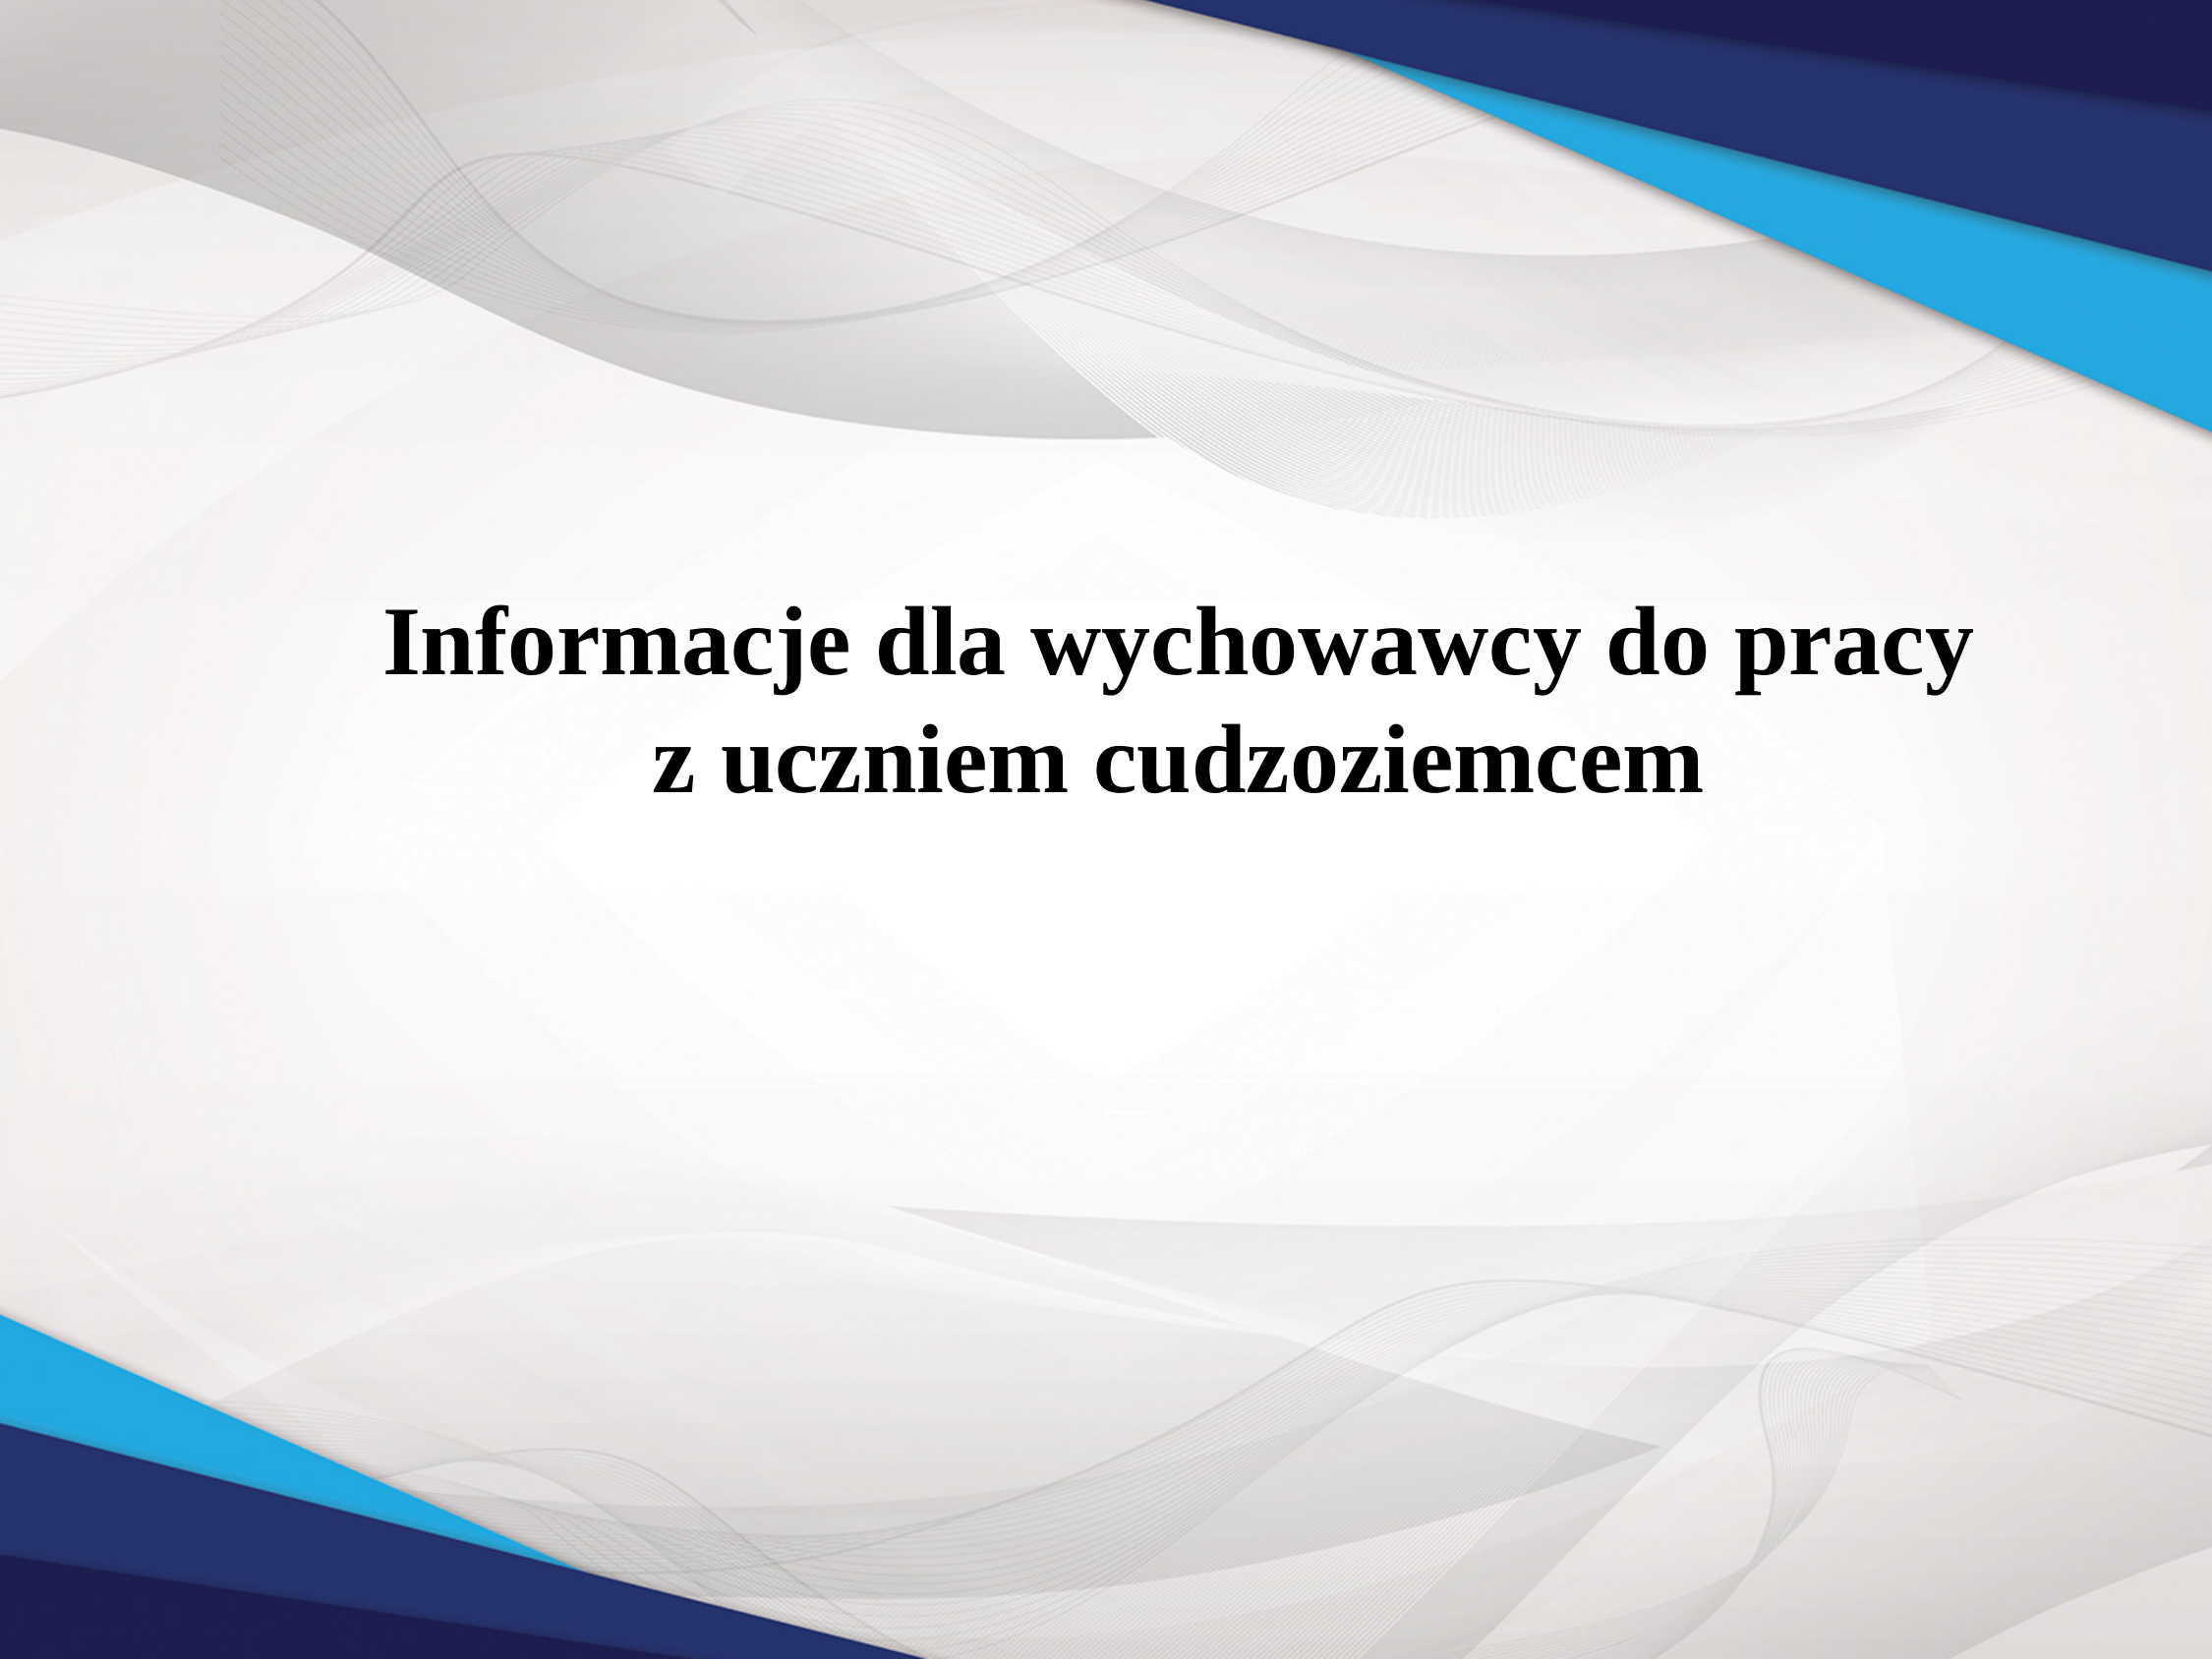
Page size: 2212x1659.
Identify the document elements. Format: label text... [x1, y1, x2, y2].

picture [0, 0, 2212, 1659]
text_box Informacje dla wychowawcy do pracy z uczniem cudzoziemcem [183, 435, 2175, 953]
